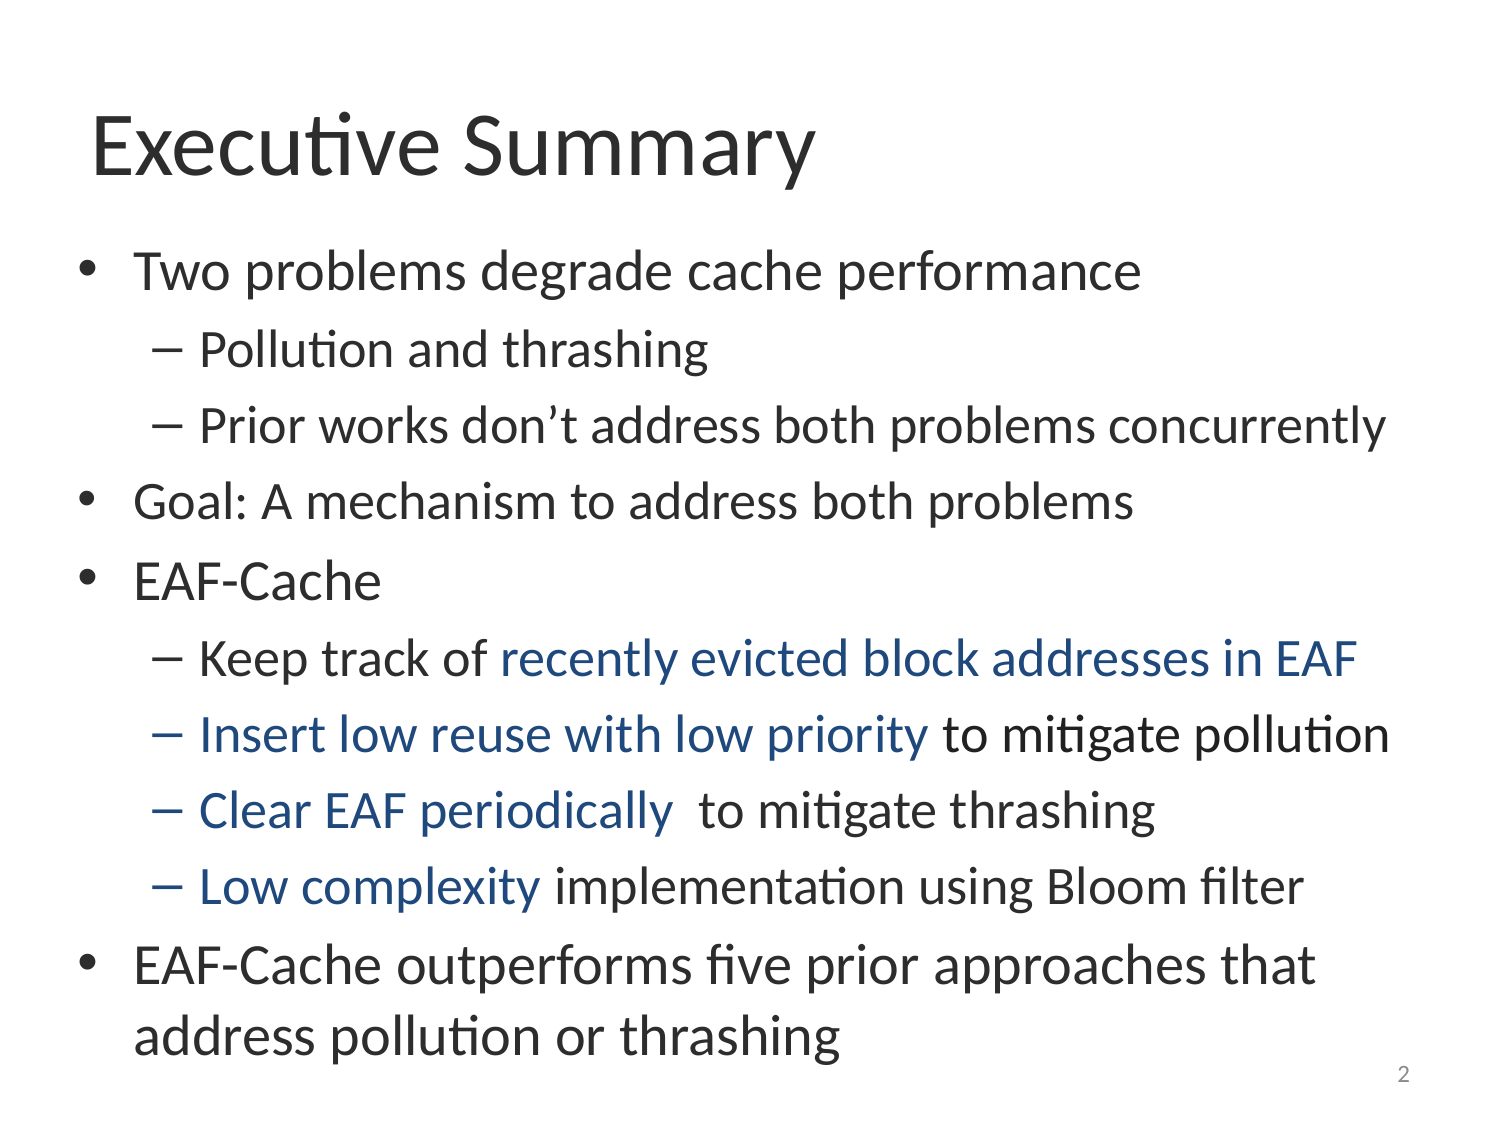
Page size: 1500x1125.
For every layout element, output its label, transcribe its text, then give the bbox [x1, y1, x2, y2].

list Two problems degrade cache performance Pollution and thrashing Prior works don’t address both problems concurrently Goal: A mechanism to address both problems EAF-Cache Keep track of recently evicted block addresses in EAF Insert low reuse with low priority to mitigate pollution Clear EAF periodically to mitigate thrashing Low complexity implementation using Bloom filter EAF-Cache outperforms five prior approaches that address pollution or thrashing [62, 224, 1463, 1125]
slide_number 2 [1074, 1042, 1425, 1103]
title Executive Summary [75, 45, 1425, 224]
